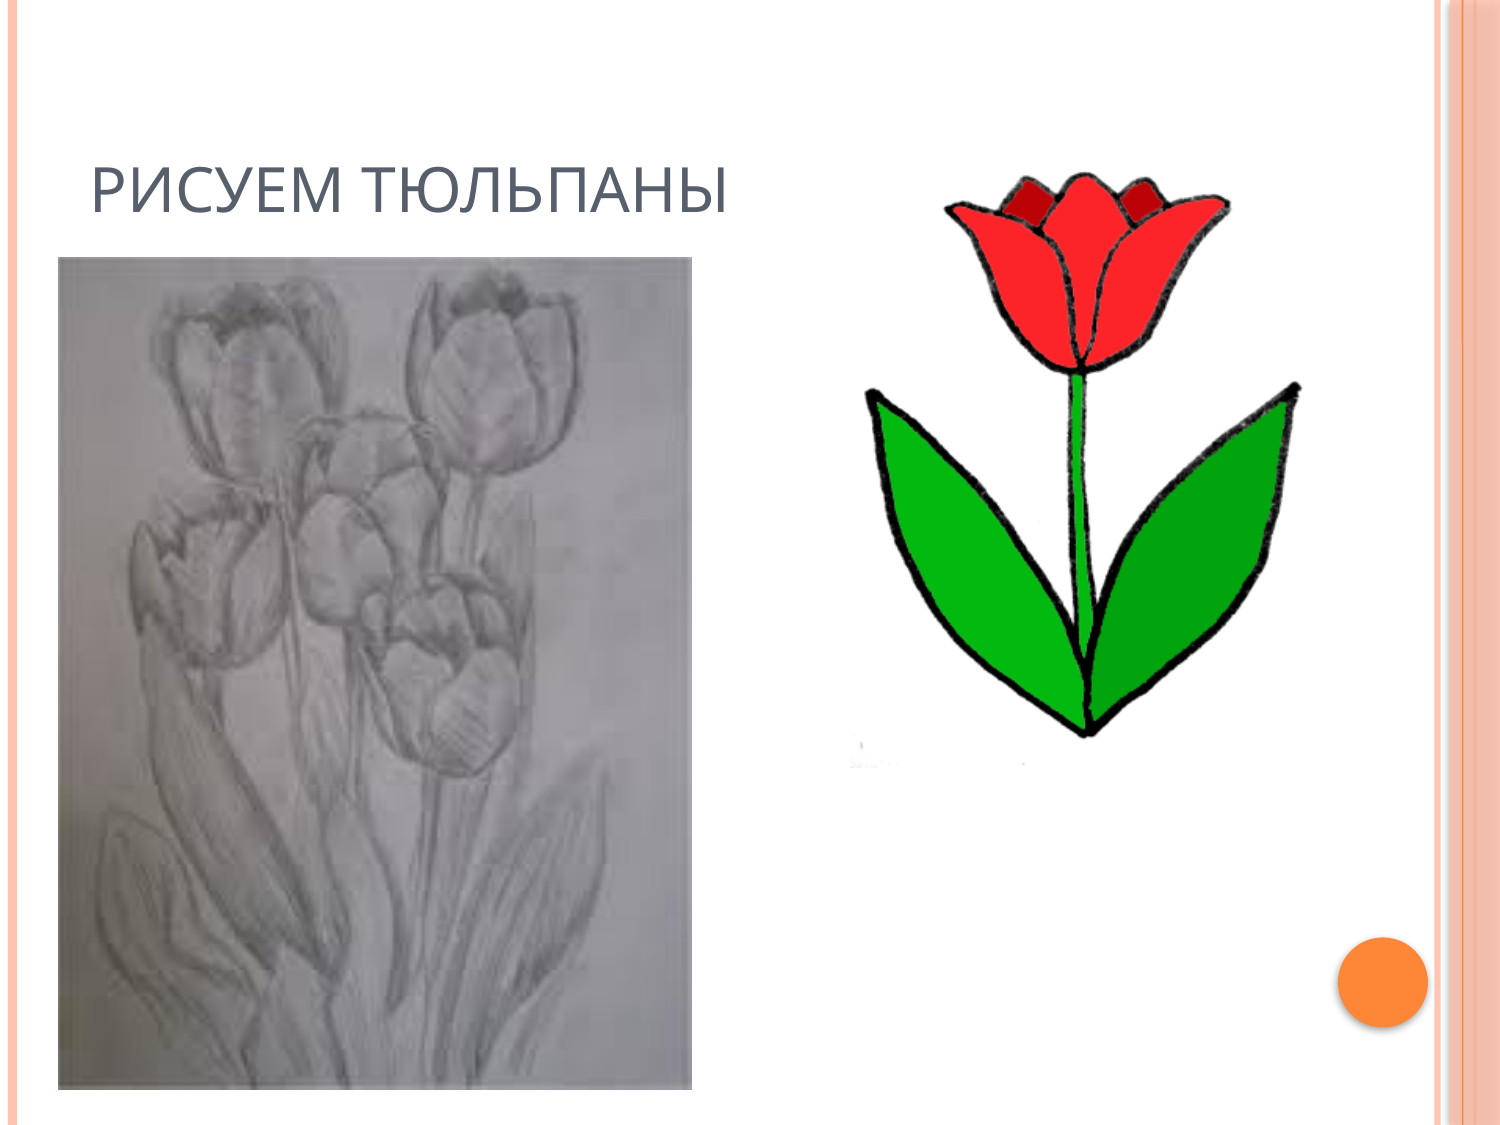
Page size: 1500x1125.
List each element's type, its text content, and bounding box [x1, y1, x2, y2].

title Рисуем тюльпаны [75, 45, 1300, 233]
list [848, 145, 1319, 769]
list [57, 257, 692, 1091]
